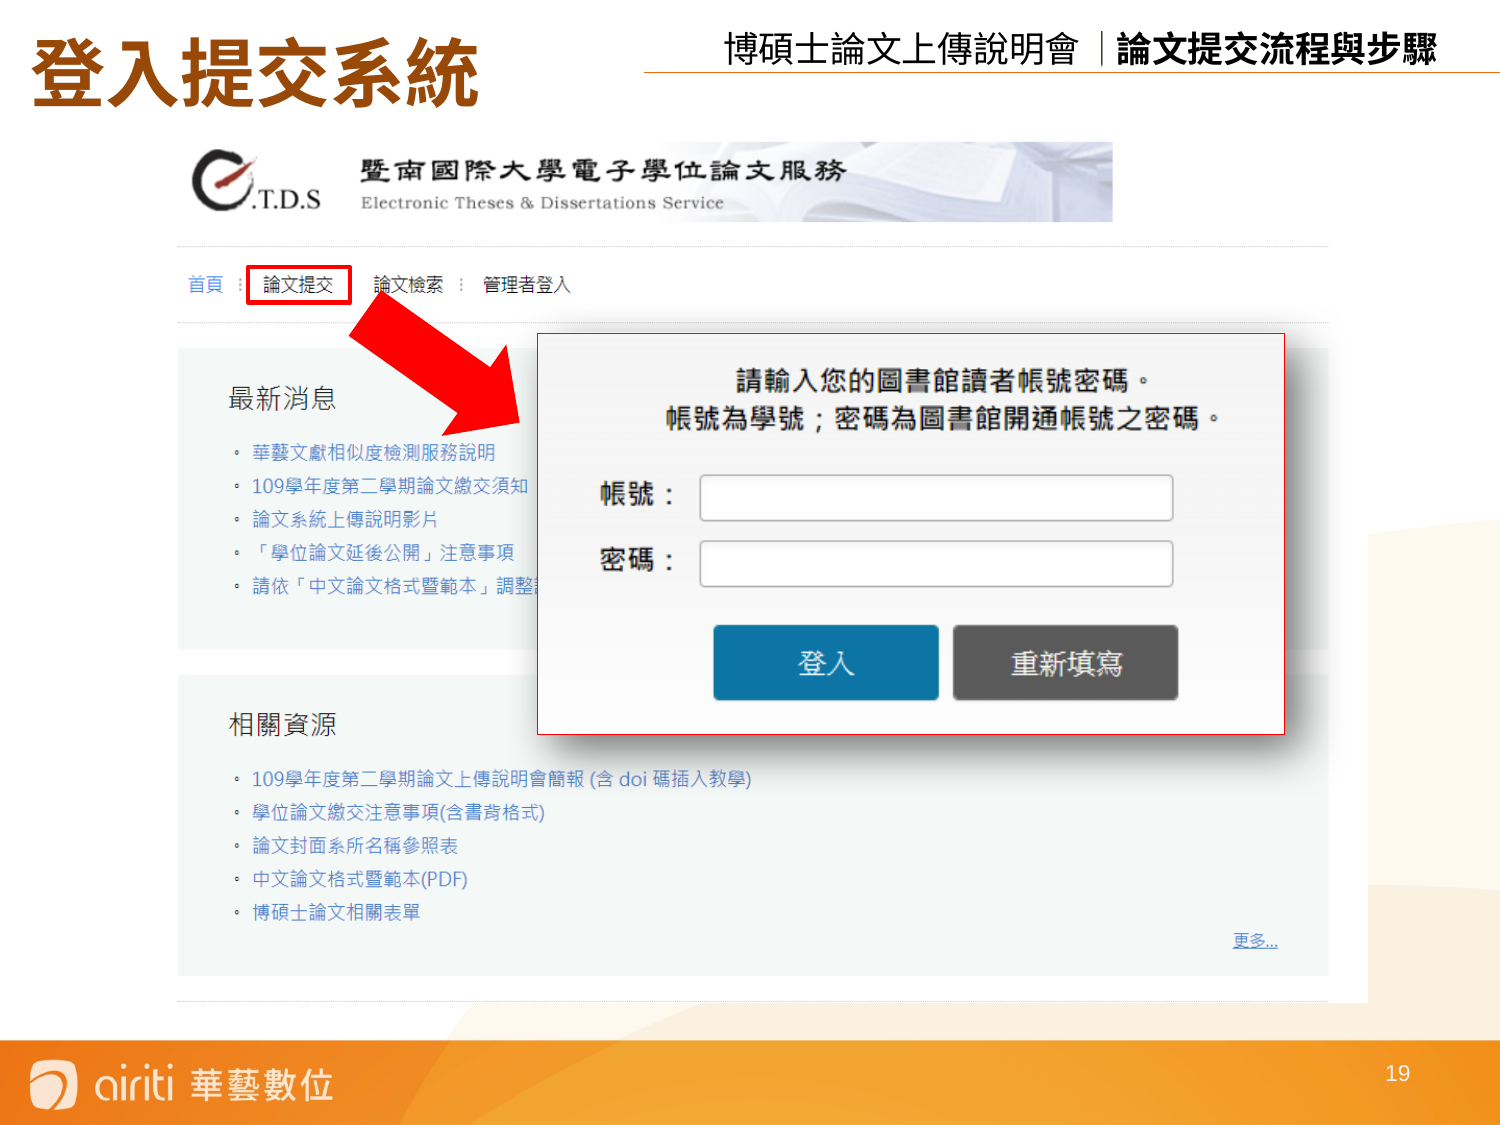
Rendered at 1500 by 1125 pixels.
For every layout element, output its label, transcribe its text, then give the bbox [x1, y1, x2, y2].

slide_number 19 [1335, 1042, 1425, 1103]
text_box 博碩士論文上傳說明會 論文提交流程與步驟 [655, 19, 1500, 71]
text_box 登入提交系統 [15, 19, 496, 125]
picture [0, 0, 1500, 1125]
picture [1100, 31, 1105, 67]
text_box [248, 266, 1285, 735]
